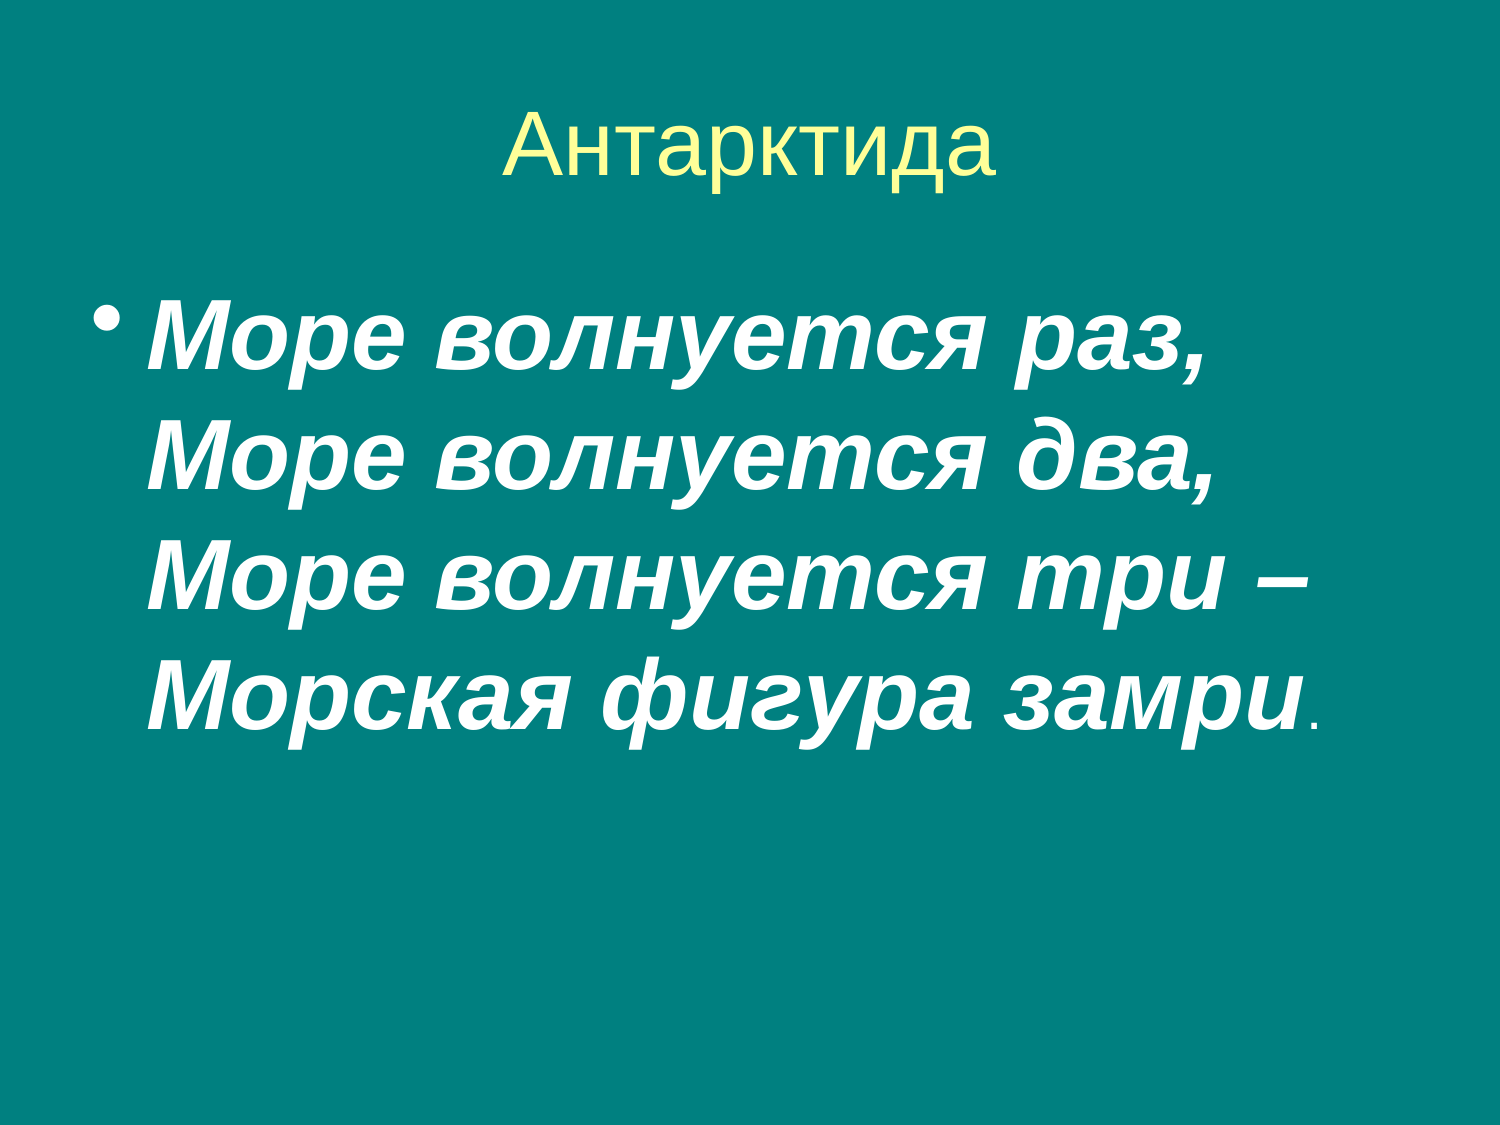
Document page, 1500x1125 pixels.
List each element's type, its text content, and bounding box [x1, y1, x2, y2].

list Море волнуется раз, Море волнуется два, Море волнуется три – Морская фигура замри. [74, 262, 1426, 1006]
title Антарктида [74, 44, 1426, 233]
